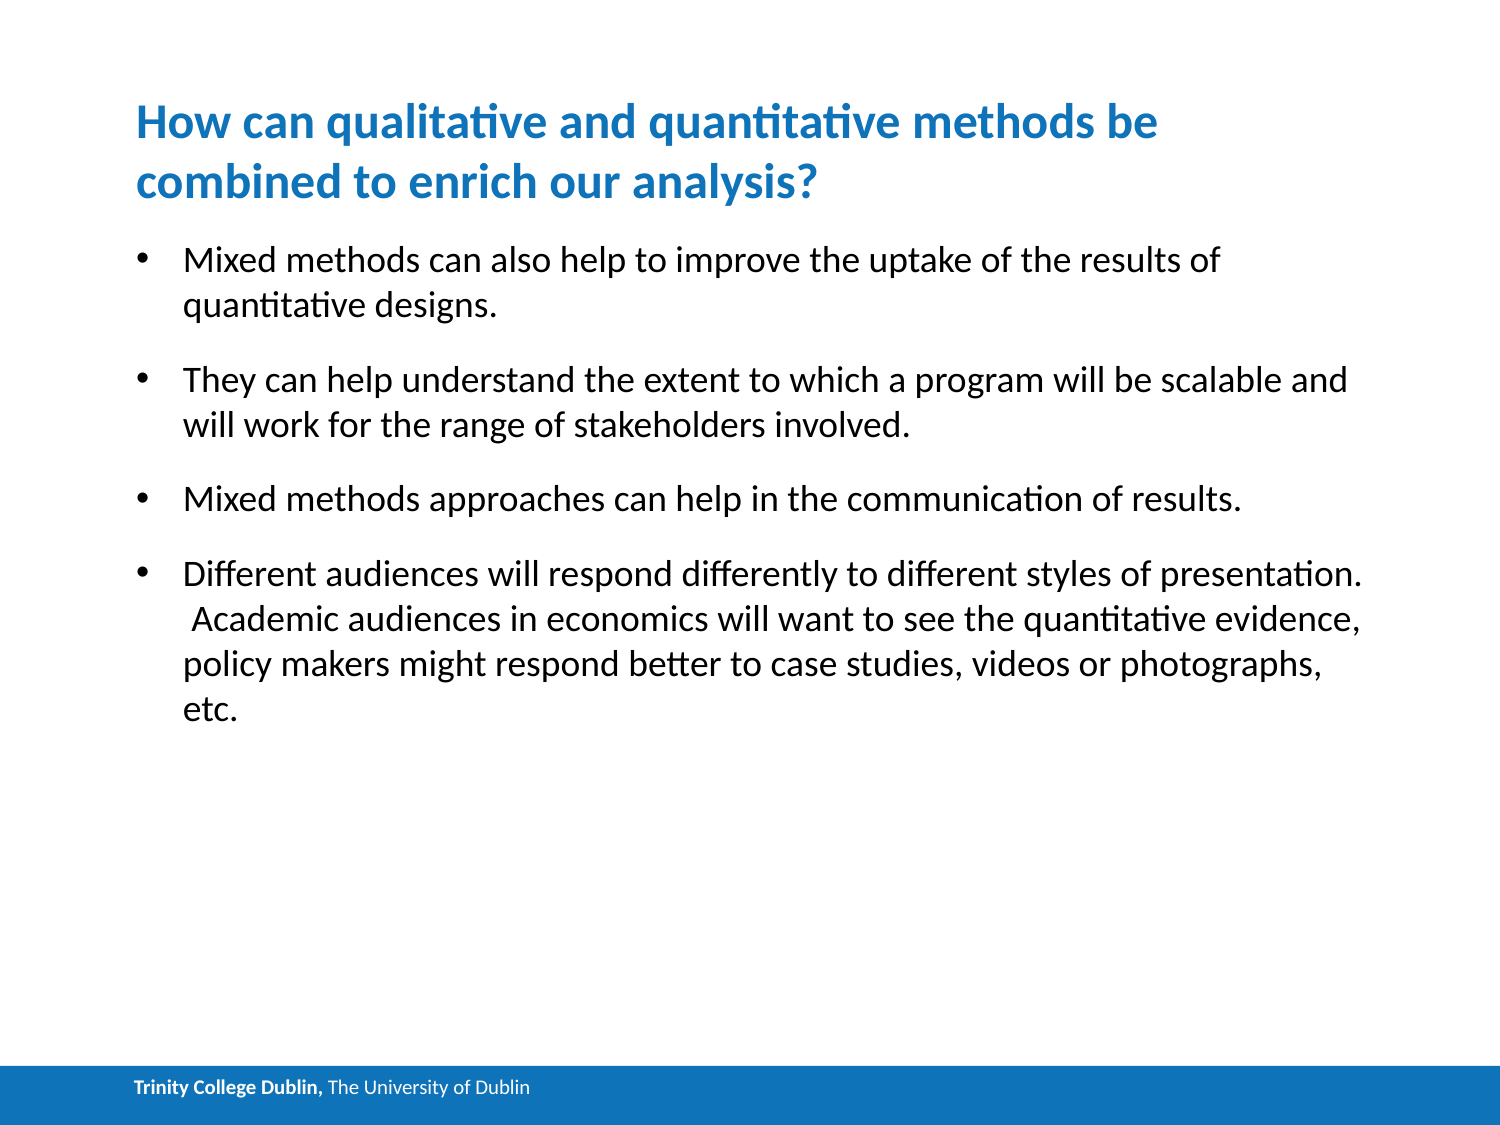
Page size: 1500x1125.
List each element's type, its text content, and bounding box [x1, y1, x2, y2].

title How can qualitative and quantitative methods be combined to enrich our analysis? [135, 116, 1224, 209]
list Mixed methods can also help to improve the uptake of the results of quantitative designs. They can help understand the extent to which a program will be scalable and will work for the range of stakeholders involved. Mixed methods approaches can help in the communication of results. Different audiences will respond differently to different styles of presentation. Academic audiences in economics will want to see the quantitative evidence, policy makers might respond better to case studies, videos or photographs, etc. [135, 235, 1367, 899]
